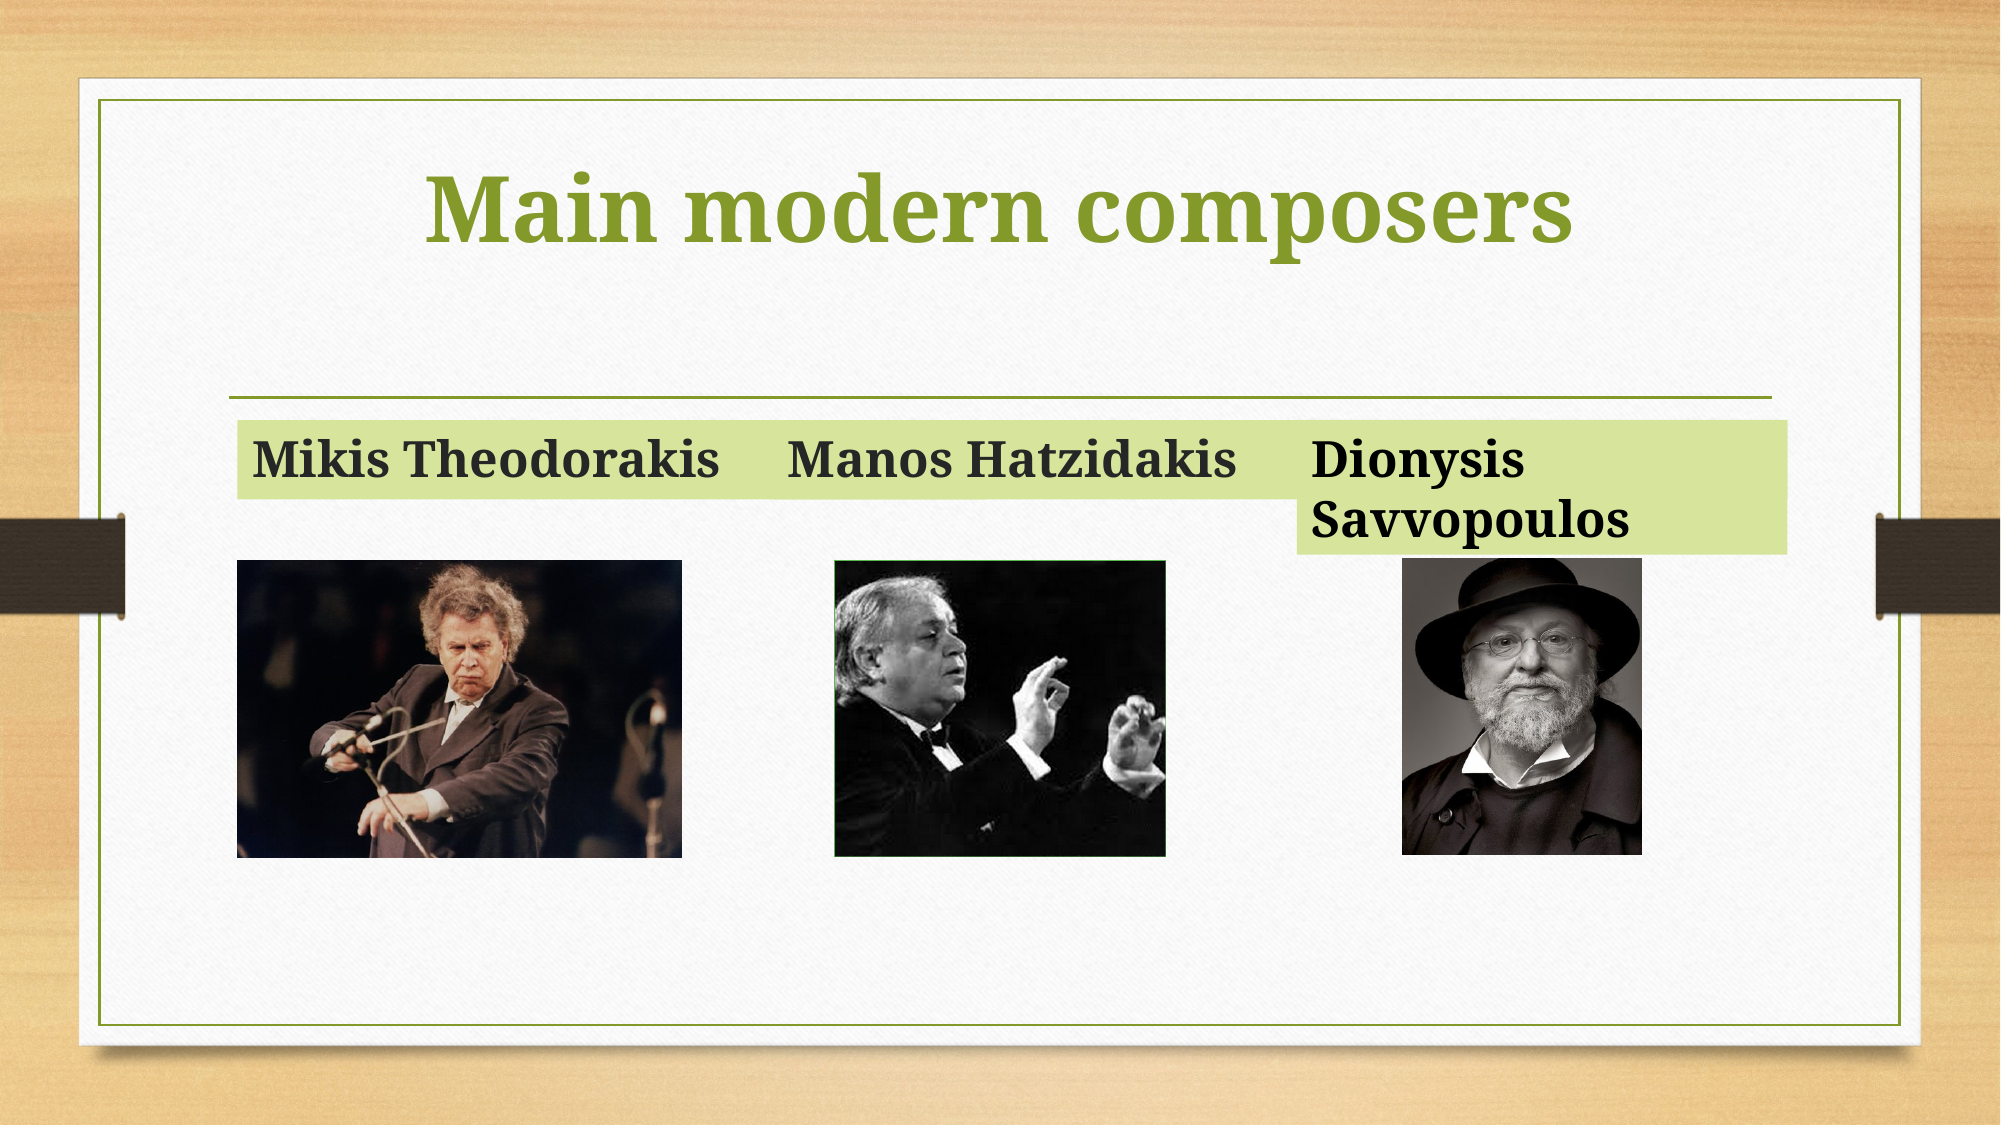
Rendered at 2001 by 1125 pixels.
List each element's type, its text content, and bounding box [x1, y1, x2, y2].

list Mikis Theodorakis [237, 420, 772, 500]
list Manos Hatzidakis [772, 420, 1296, 500]
title Main modern composers [212, 98, 1788, 313]
text_box Dionysis Savvopoulos [1296, 419, 1788, 555]
picture [0, 0, 2001, 1125]
